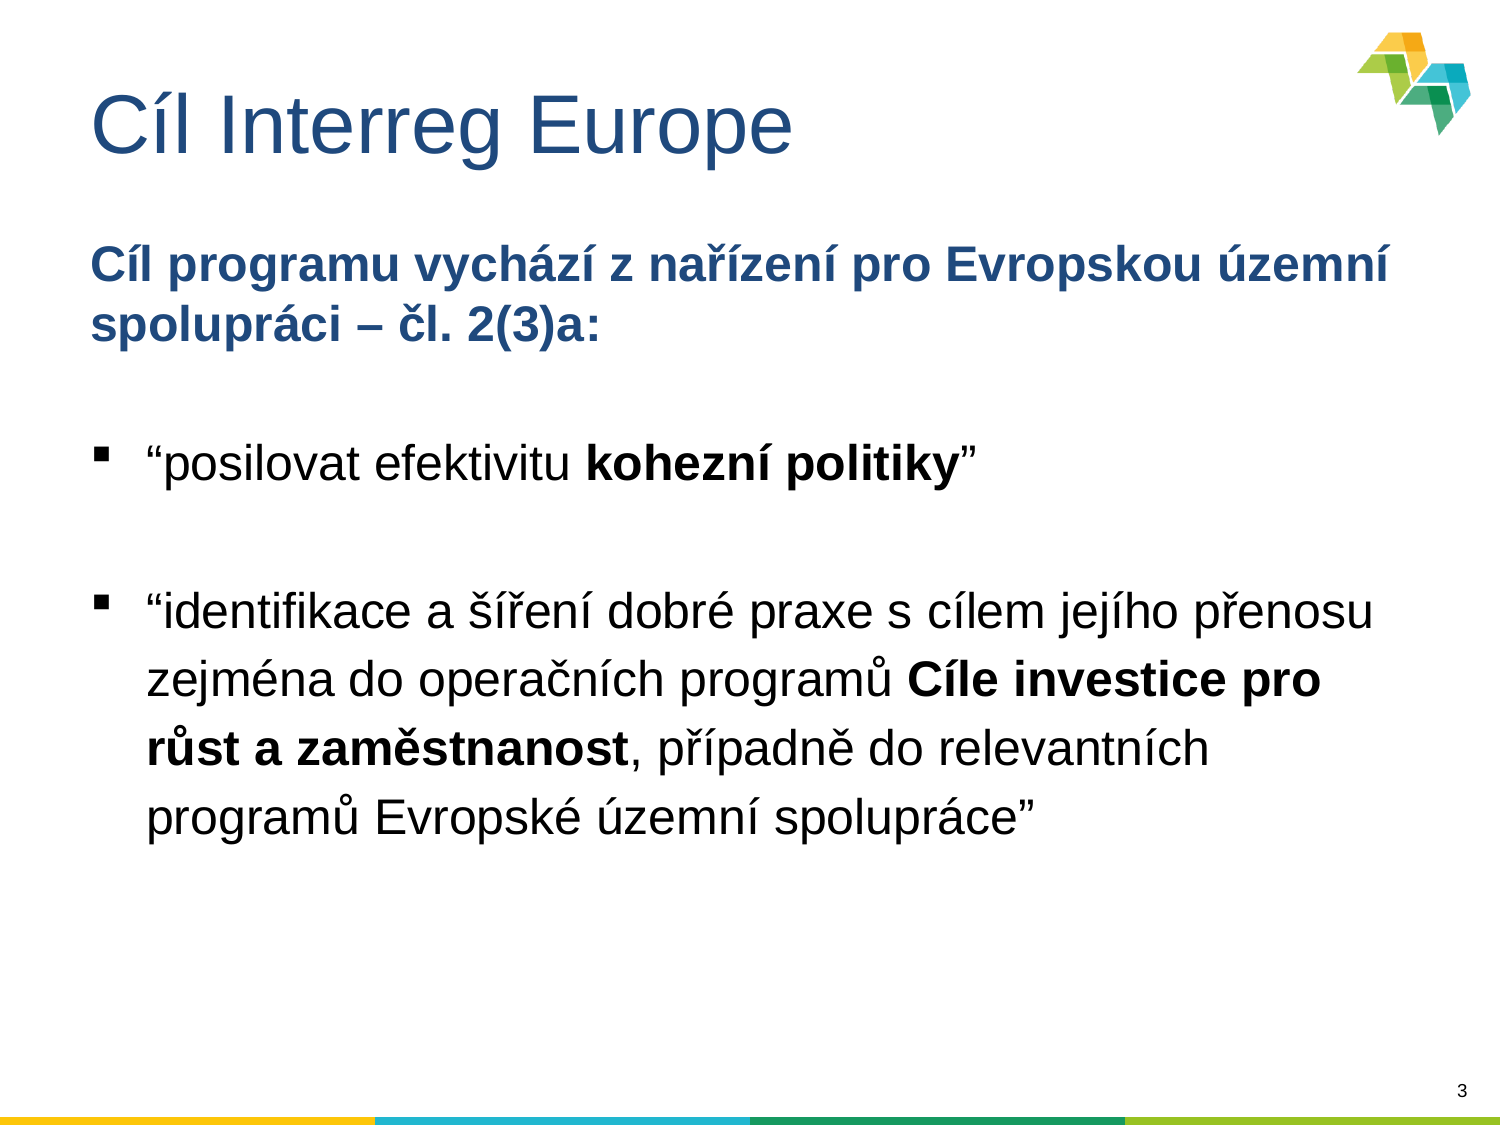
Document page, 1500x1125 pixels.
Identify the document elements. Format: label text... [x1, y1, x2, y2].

title Cíl Interreg Europe [75, 70, 1425, 163]
list Cíl programu vychází z nařízení pro Evropskou územní spolupráci – čl. 2(3)a: “posilovat efektivitu kohezní politiky” “identifikace a šíření dobré praxe s cílem jejího přenosu zejména do operačních programů Cíle investice pro růst a zaměstnanost, případně do relevantních programů Evropské územní spolupráce” [75, 224, 1422, 1075]
picture [1353, 28, 1471, 138]
